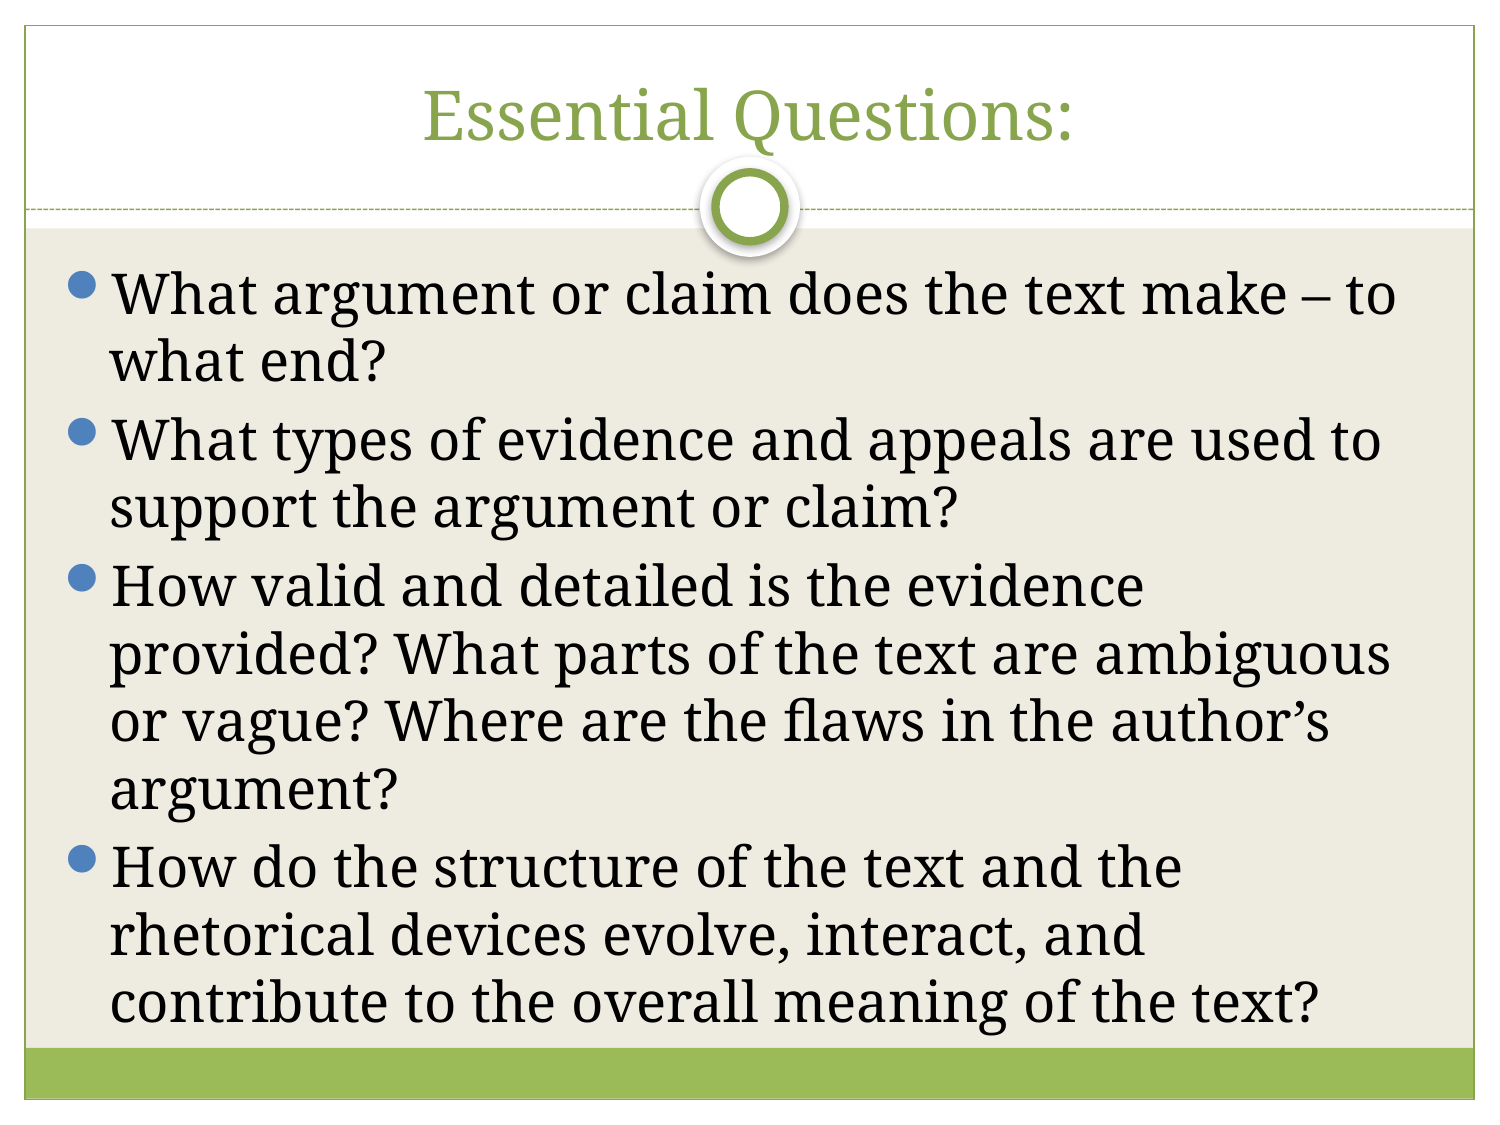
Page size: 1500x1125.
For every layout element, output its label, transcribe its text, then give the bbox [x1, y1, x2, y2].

list What argument or claim does the text make – to what end? What types of evidence and appeals are used to support the argument or claim? How valid and detailed is the evidence provided? What parts of the text are ambiguous or vague? Where are the flaws in the author’s argument? How do the structure of the text and the rhetorical devices evolve, interact, and contribute to the overall meaning of the text? [49, 250, 1445, 1063]
title Essential Questions: [49, 37, 1450, 162]
